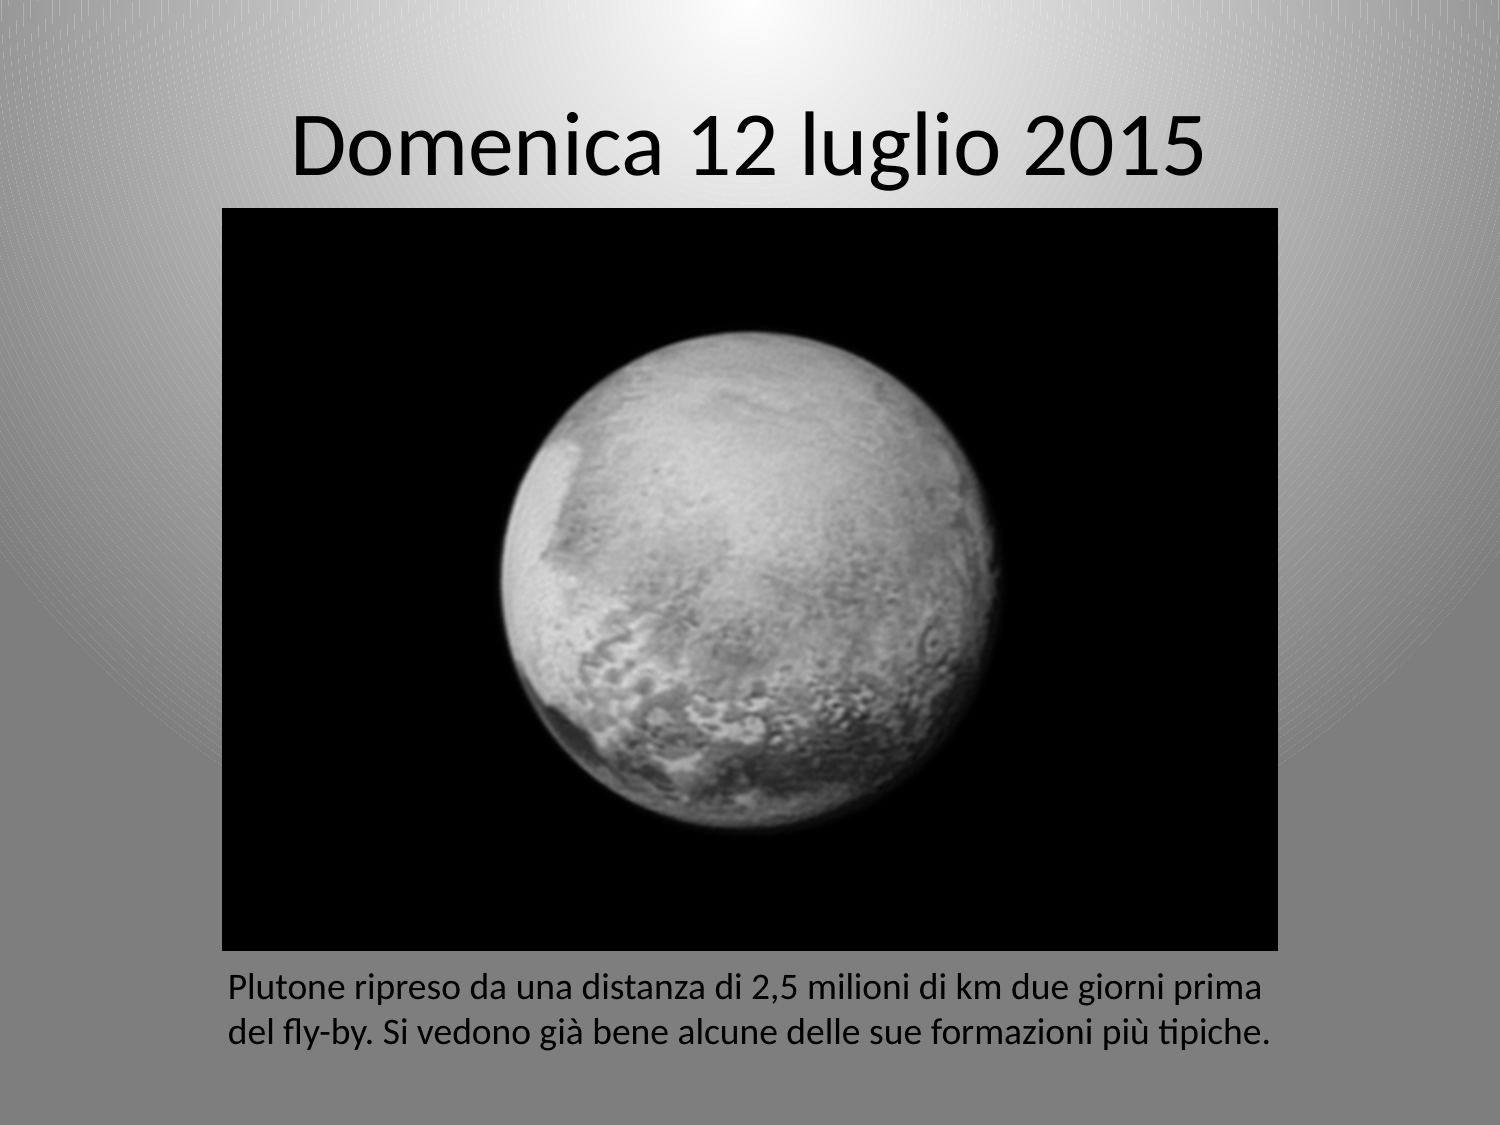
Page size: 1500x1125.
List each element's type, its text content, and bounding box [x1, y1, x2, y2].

text_box Plutone ripreso da una distanza di 2,5 milioni di km due giorni prima del fly-by. Si vedono già bene alcune delle sue formazioni più tipiche. [213, 954, 1288, 1060]
title Domenica 12 luglio 2015 [75, 45, 1425, 233]
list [222, 207, 1278, 951]
